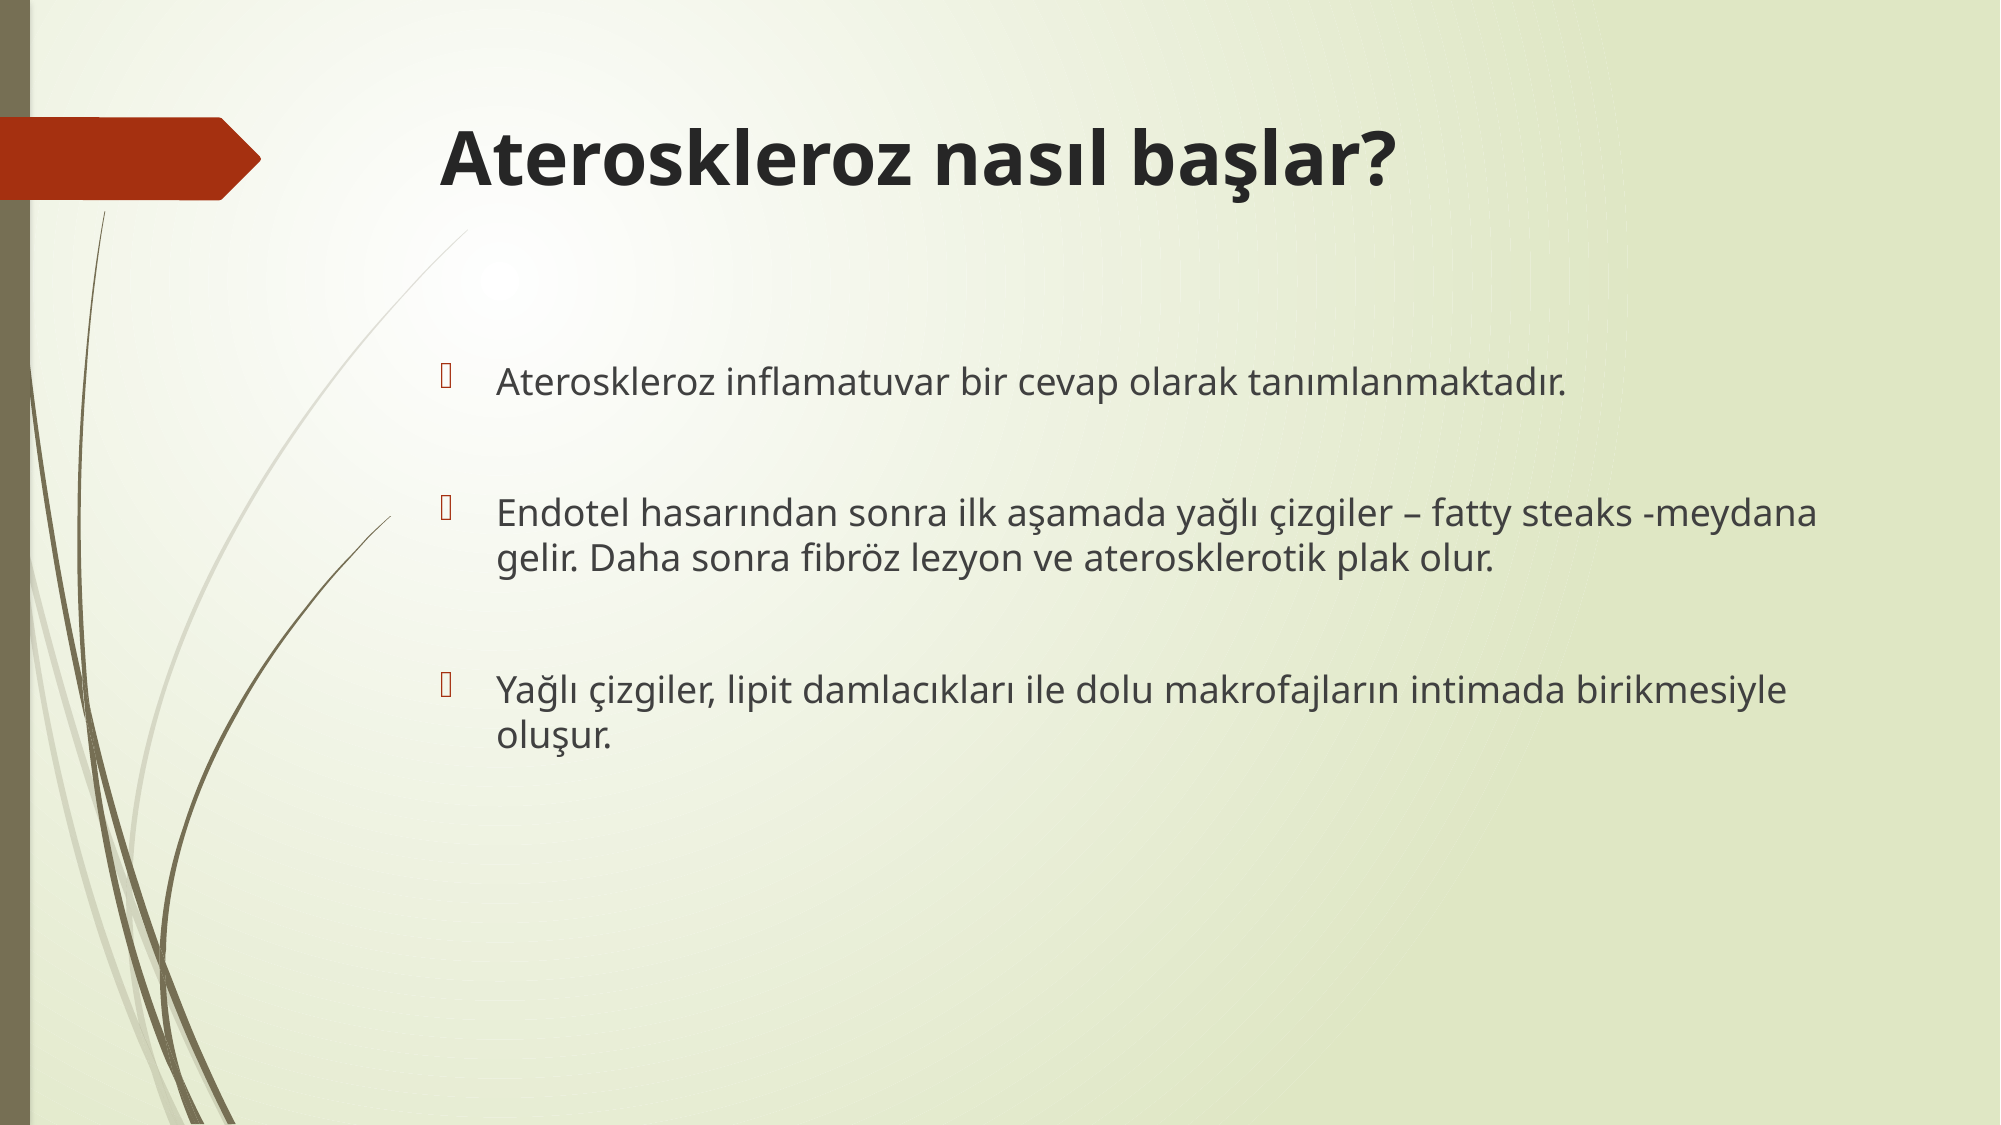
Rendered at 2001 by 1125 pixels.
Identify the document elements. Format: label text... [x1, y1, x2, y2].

title Ateroskleroz nasıl başlar? [425, 102, 1888, 313]
list Ateroskleroz inflamatuvar bir cevap olarak tanımlanmaktadır. Endotel hasarından sonra ilk aşamada yağlı çizgiler – fatty steaks -meydana gelir. Daha sonra fibröz lezyon ve aterosklerotik plak olur. Yağlı çizgiler, lipit damlacıkları ile dolu makrofajların intimada birikmesiyle oluşur. [424, 350, 1888, 970]
